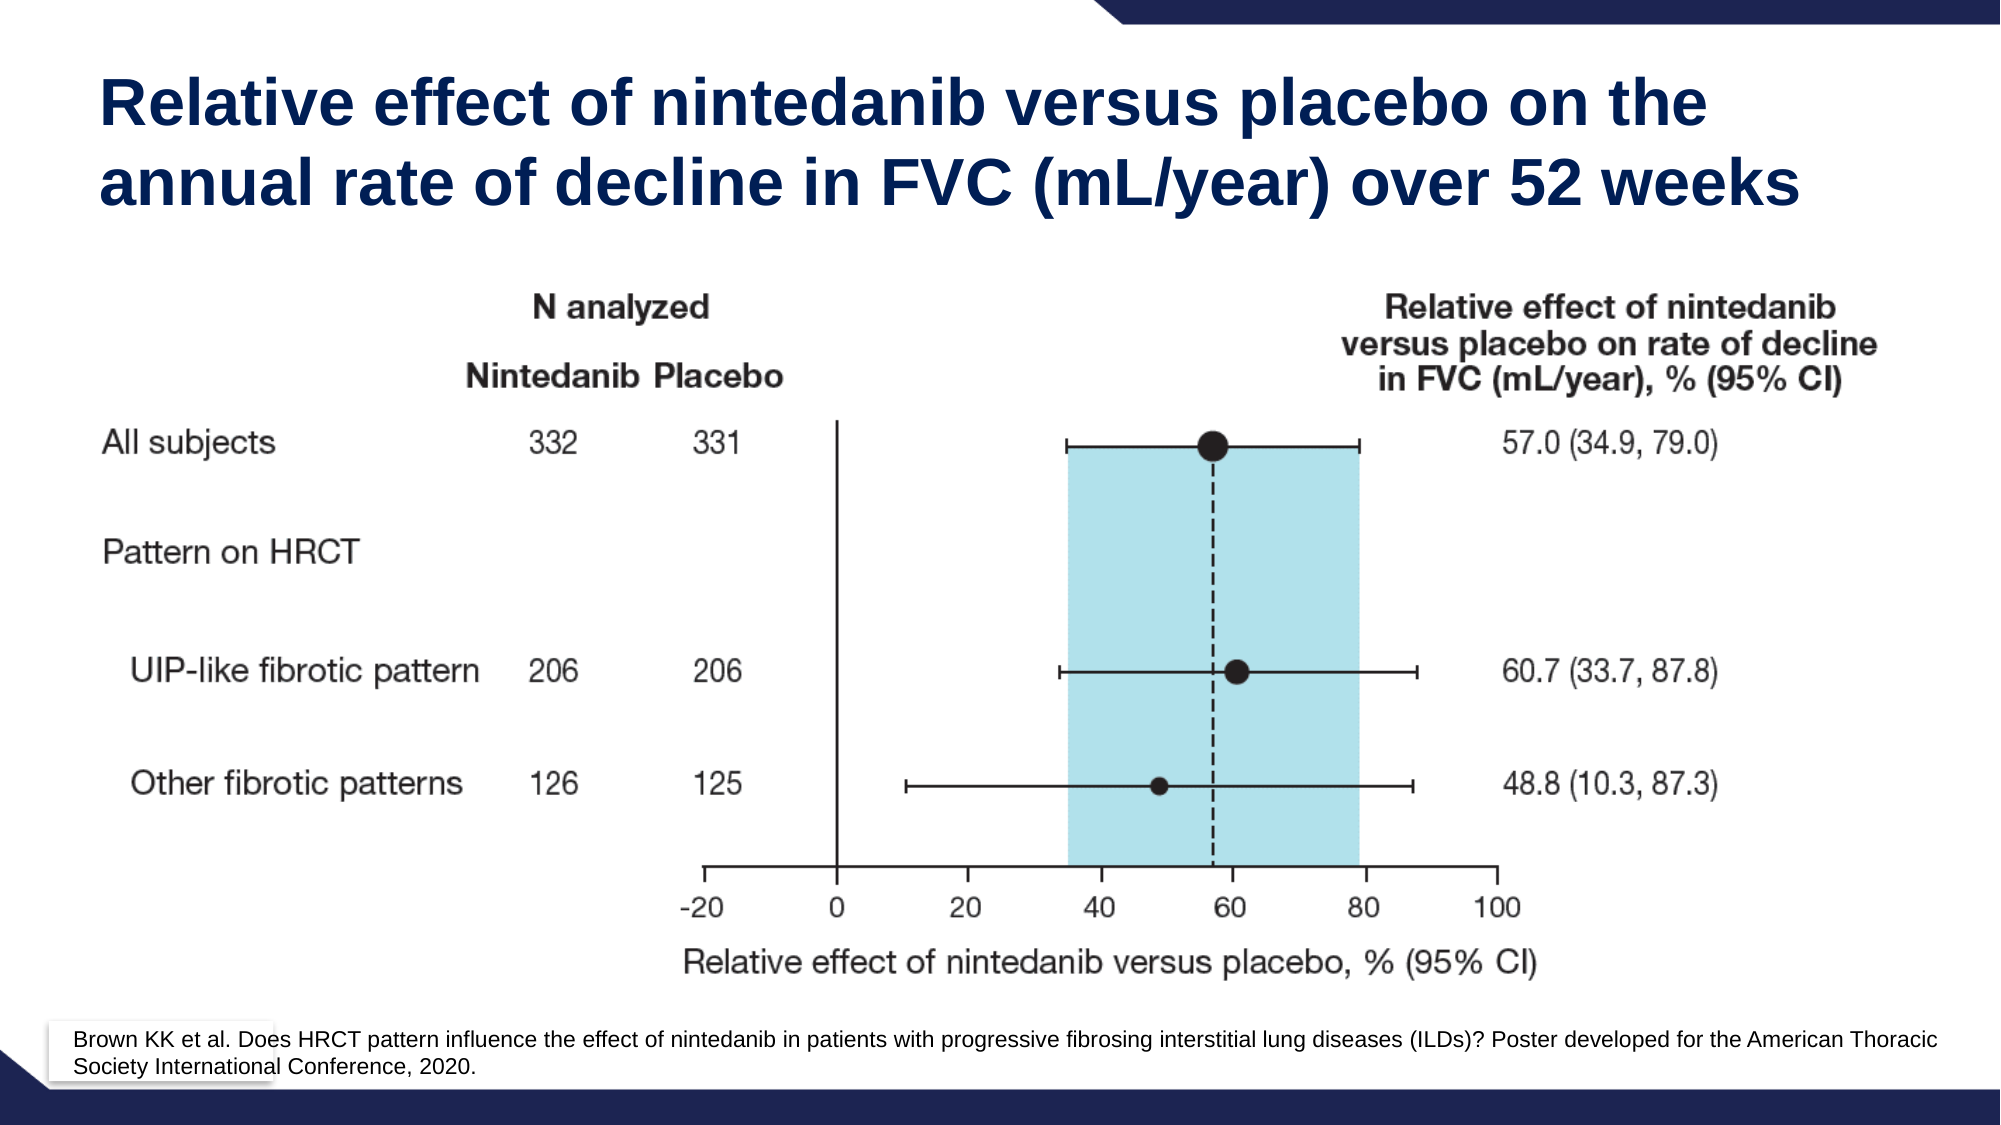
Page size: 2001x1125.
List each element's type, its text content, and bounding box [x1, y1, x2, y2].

text_box Brown KK et al. Does HRCT pattern influence the effect of nintedanib in patients with progressive fibrosing interstitial lung diseases (ILDs)? Poster developed for the American Thoracic Society International Conference, 2020. [58, 1016, 2000, 1087]
picture [0, 0, 2000, 1125]
title Relative effect of nintedanib versus placebo on the annual rate of decline in FVC (mL/year) over 52 weeks [99, 45, 1900, 233]
